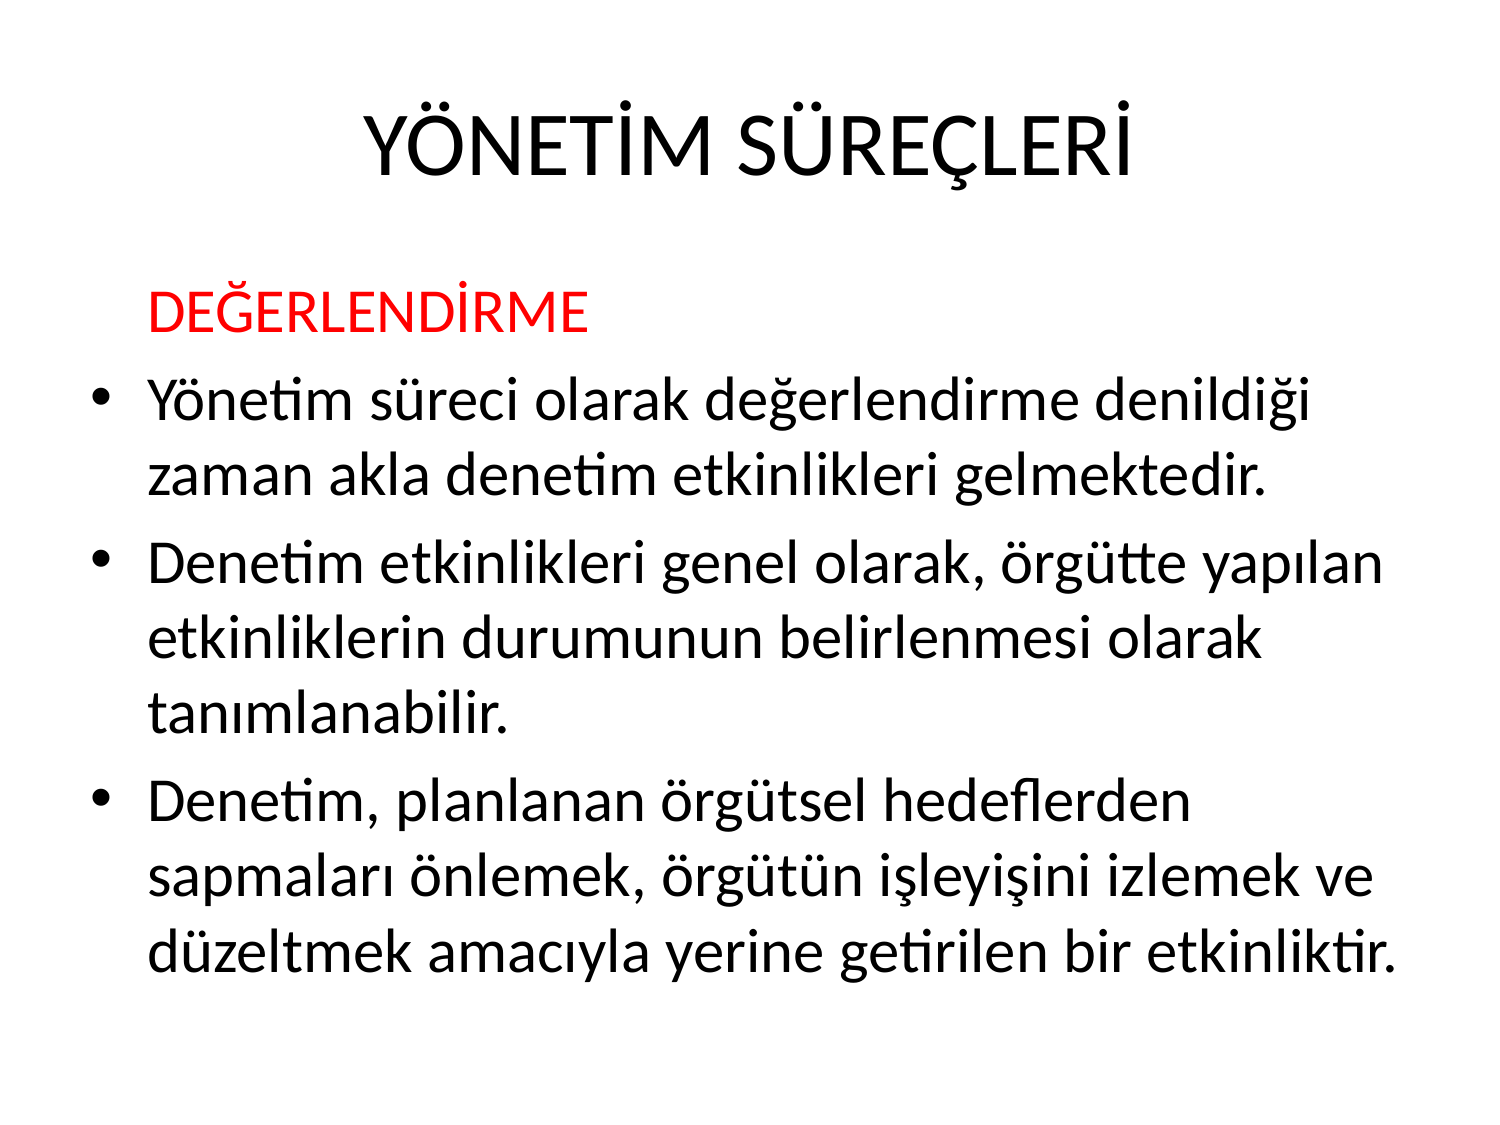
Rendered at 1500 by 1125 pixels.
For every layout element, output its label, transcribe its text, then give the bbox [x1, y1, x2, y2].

title YÖNETİM SÜREÇLERİ [75, 45, 1425, 233]
list DEĞERLENDİRME Yönetim süreci olarak değerlendirme denildiği zaman akla denetim etkinlikleri gelmektedir. Denetim etkinlikleri genel olarak, örgütte yapılan etkinliklerin durumunun belirlenmesi olarak tanımlanabilir. Denetim, planlanan örgütsel hedeflerden sapmaları önlemek, örgütün işleyişini izlemek ve düzeltmek amacıyla yerine getirilen bir etkinliktir. [75, 262, 1425, 1005]
